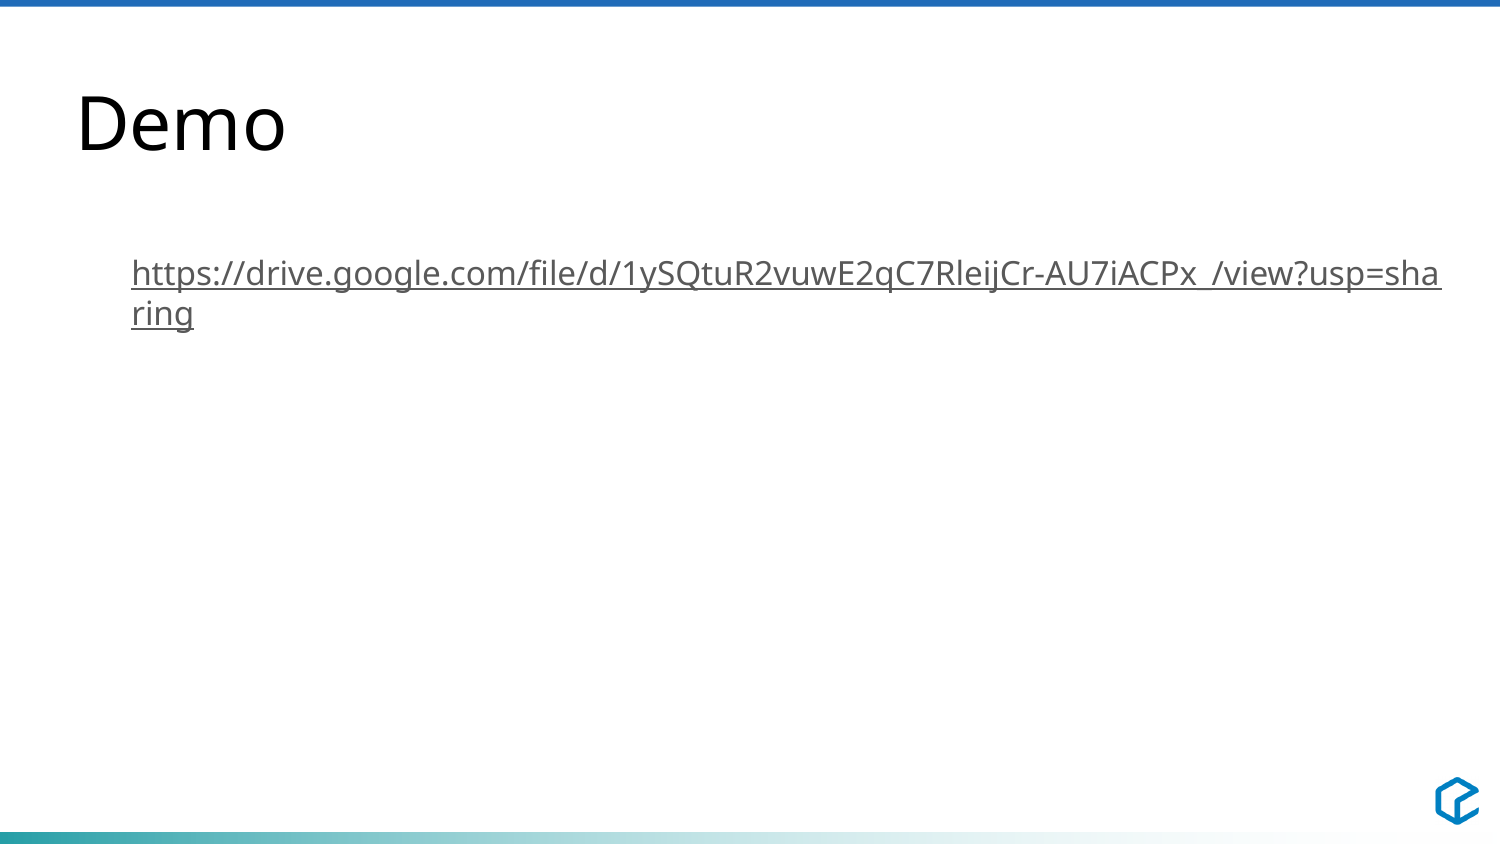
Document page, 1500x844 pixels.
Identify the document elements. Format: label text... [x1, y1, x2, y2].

picture [1461, 814, 1479, 825]
picture [1435, 776, 1479, 789]
picture [1461, 793, 1479, 816]
text_box [0, 832, 1500, 844]
picture [1435, 813, 1453, 825]
title Demo [60, 60, 1458, 165]
list https://drive.google.com/file/d/1ySQtuR2vuwE2qC7RleijCr-AU7iACPx_/view?usp=sharing [60, 230, 1458, 767]
picture [1442, 784, 1468, 816]
